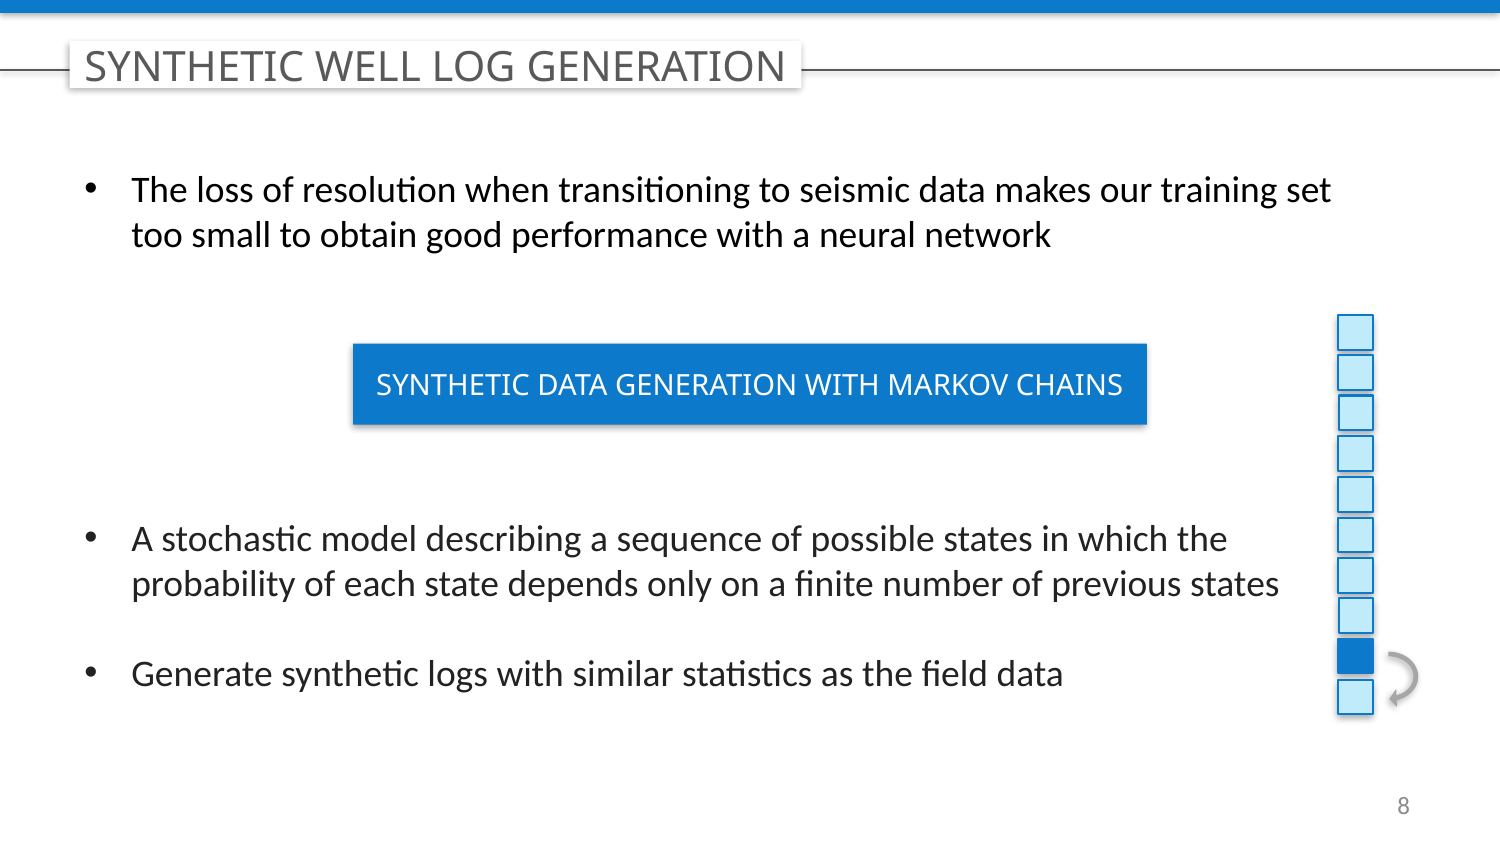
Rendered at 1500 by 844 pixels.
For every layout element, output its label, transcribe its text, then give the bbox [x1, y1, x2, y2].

text_box [1337, 517, 1374, 553]
text_box [1337, 557, 1374, 593]
text_box [0, 0, 1500, 14]
text_box The loss of resolution when transitioning to seismic data makes our training set too small to obtain good performance with a neural network [69, 112, 1376, 443]
text_box [1338, 597, 1374, 634]
text_box [1387, 650, 1420, 708]
slide_number 7 [1376, 782, 1425, 827]
text_box [1337, 355, 1374, 391]
text_box SYNTHETIC DATA GENERATION WITH MARKOV CHAINS [352, 343, 1148, 425]
text_box [1337, 679, 1374, 715]
text_box SYNTHETIC WELL LOG GENERATION [69, 79, 802, 89]
text_box [1338, 395, 1374, 431]
text_box [1337, 476, 1374, 512]
text_box [1337, 314, 1374, 351]
text_box SYNTHETIC WELL LOG GENERATION [69, 40, 802, 69]
text_box A stochastic model describing a sequence of possible states in which the probability of each state depends only on a finite number of previous states Generate synthetic logs with similar statistics as the field data [69, 506, 1376, 837]
text_box [1337, 435, 1374, 471]
text_box [1337, 638, 1374, 674]
